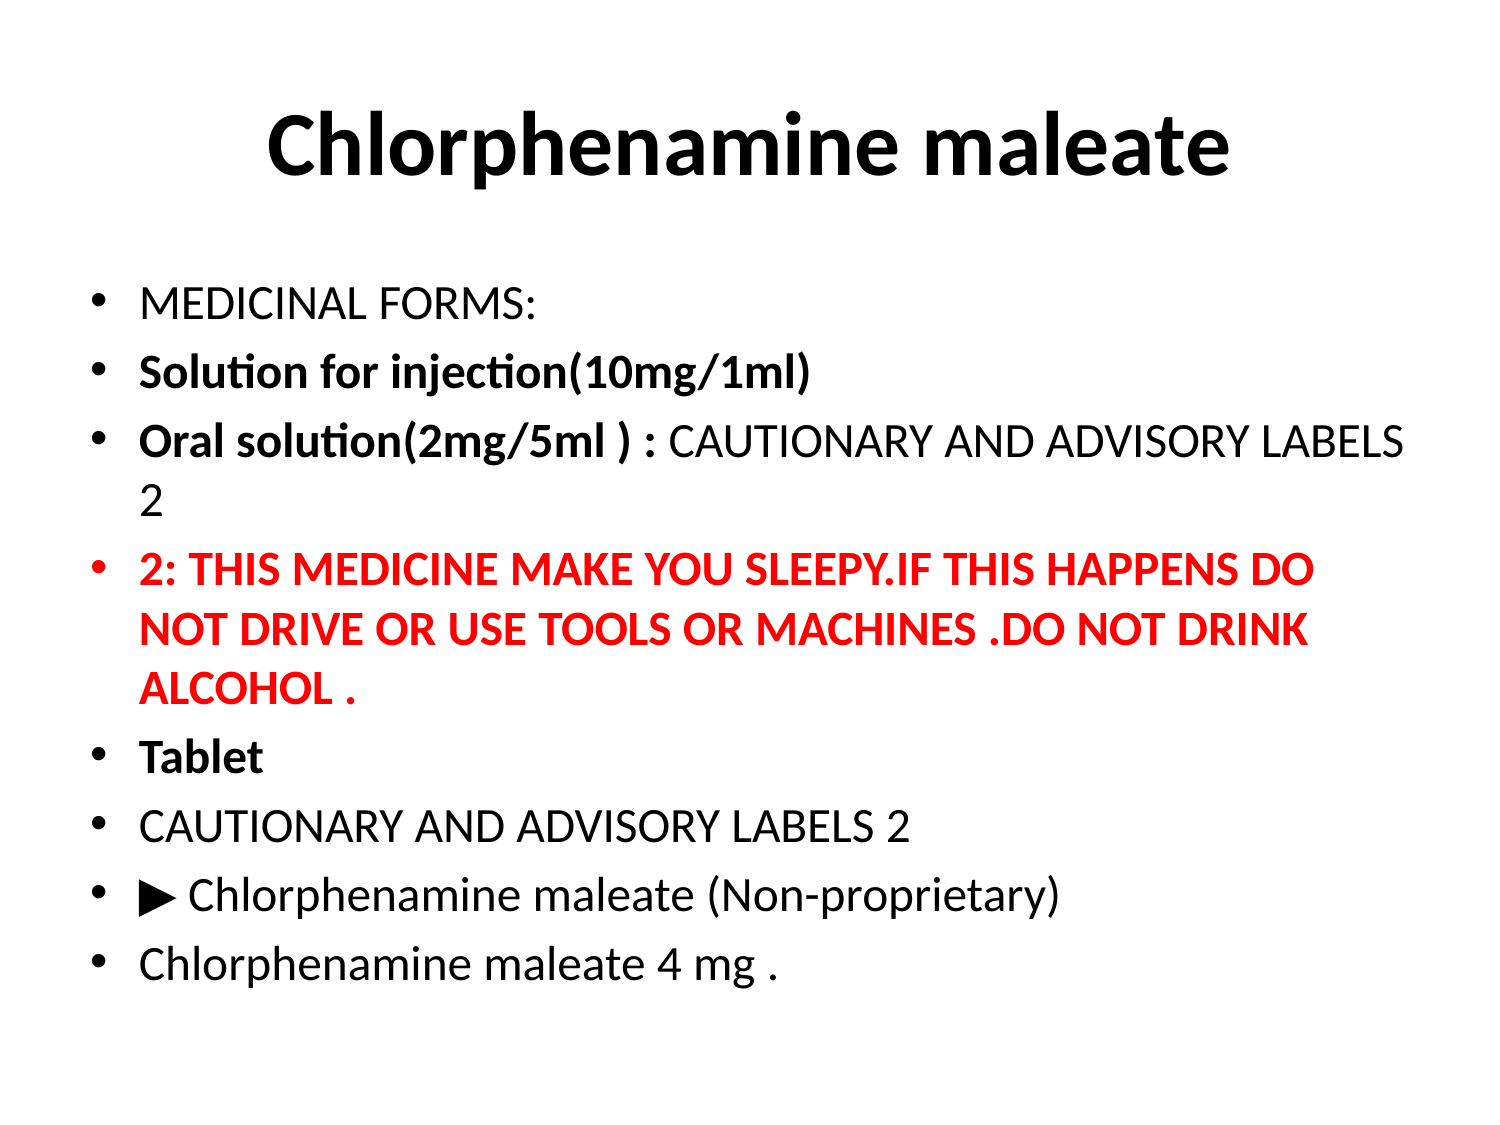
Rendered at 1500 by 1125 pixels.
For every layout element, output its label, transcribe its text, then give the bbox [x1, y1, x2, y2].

list MEDICINAL FORMS: Solution for injection(10mg/1ml) Oral solution(2mg/5ml ) : CAUTIONARY AND ADVISORY LABELS 2 2: THIS MEDICINE MAKE YOU SLEEPY.IF THIS HAPPENS DO NOT DRIVE OR USE TOOLS OR MACHINES .DO NOT DRINK ALCOHOL . Tablet CAUTIONARY AND ADVISORY LABELS 2 ▶ Chlorphenamine maleate (Non-proprietary) Chlorphenamine maleate 4 mg . [75, 262, 1425, 1005]
title Chlorphenamine maleate [75, 45, 1425, 233]
